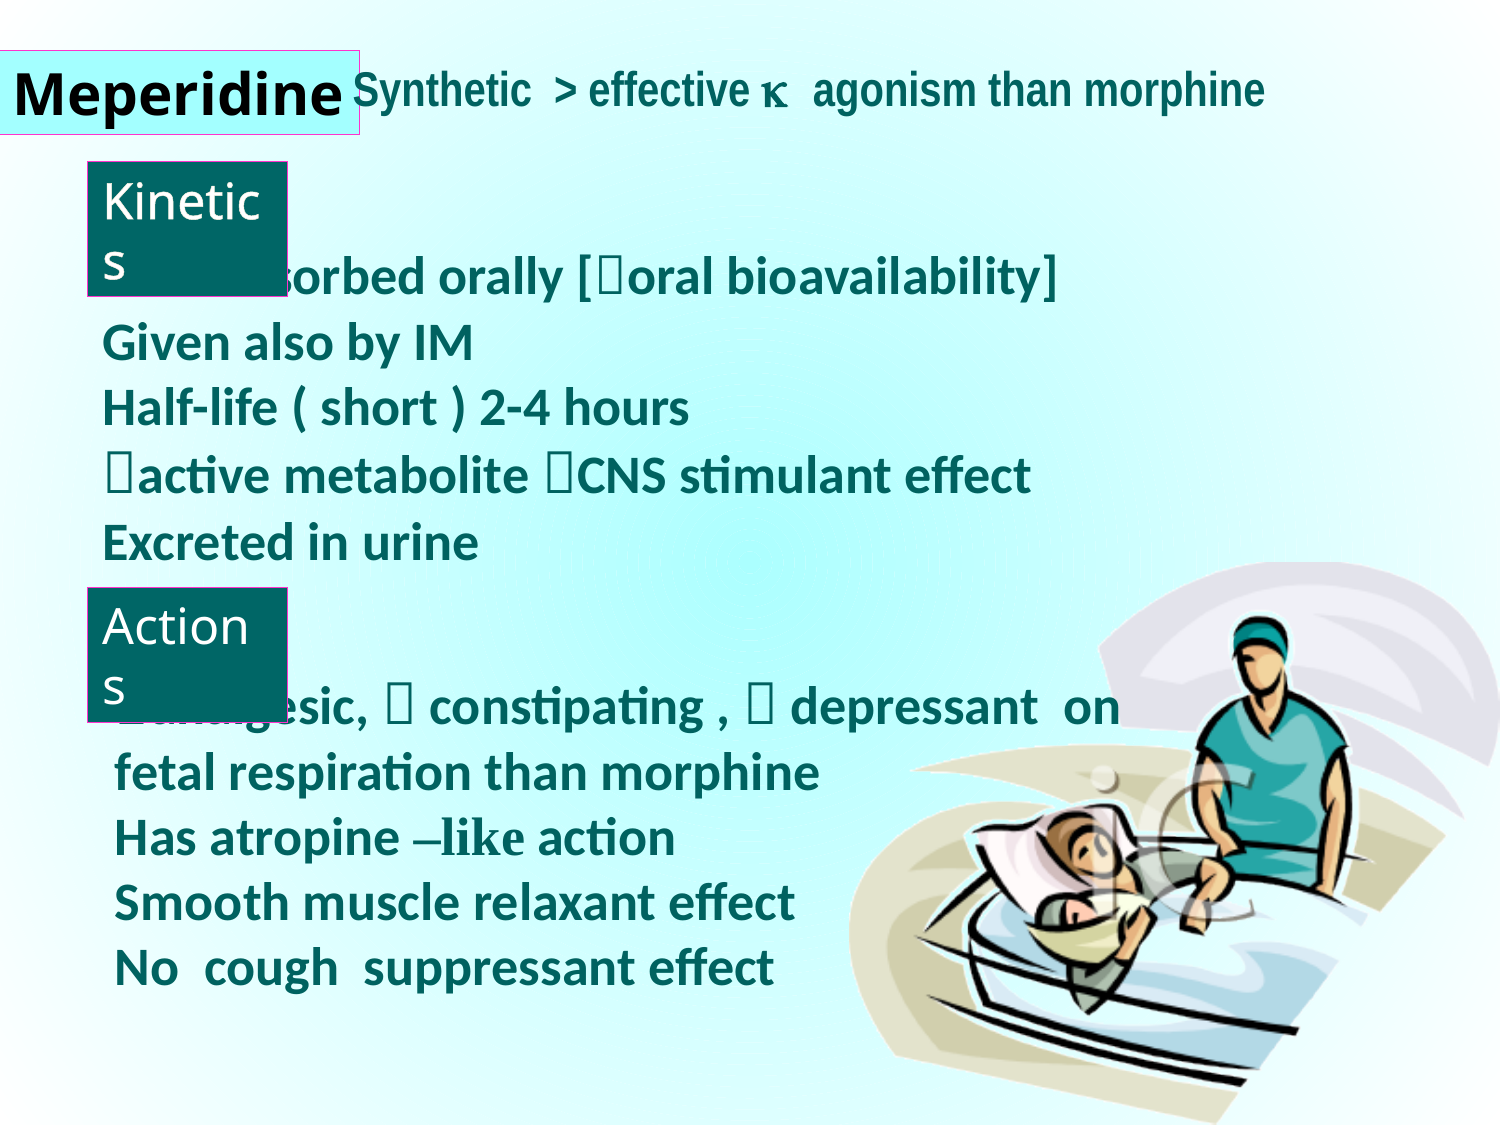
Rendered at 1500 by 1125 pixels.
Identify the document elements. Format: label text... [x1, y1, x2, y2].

text_box Well absorbed orally [oral bioavailability] Given also by IM Half-life ( short ) 2-4 hours active metabolite CNS stimulant effect Excreted in urine [87, 233, 1113, 588]
text_box Meperidine [0, 50, 337, 135]
text_box Kinetics [87, 161, 288, 297]
text_box Actions [87, 587, 288, 723]
picture [849, 561, 1500, 1125]
text_box analgesic,  constipating ,  depressant on fetal respiration than morphine Has atropine –like action Smooth muscle relaxant effect No cough suppressant effect [99, 658, 844, 1022]
text_box Synthetic > effective k agonism than morphine [337, 49, 1363, 138]
